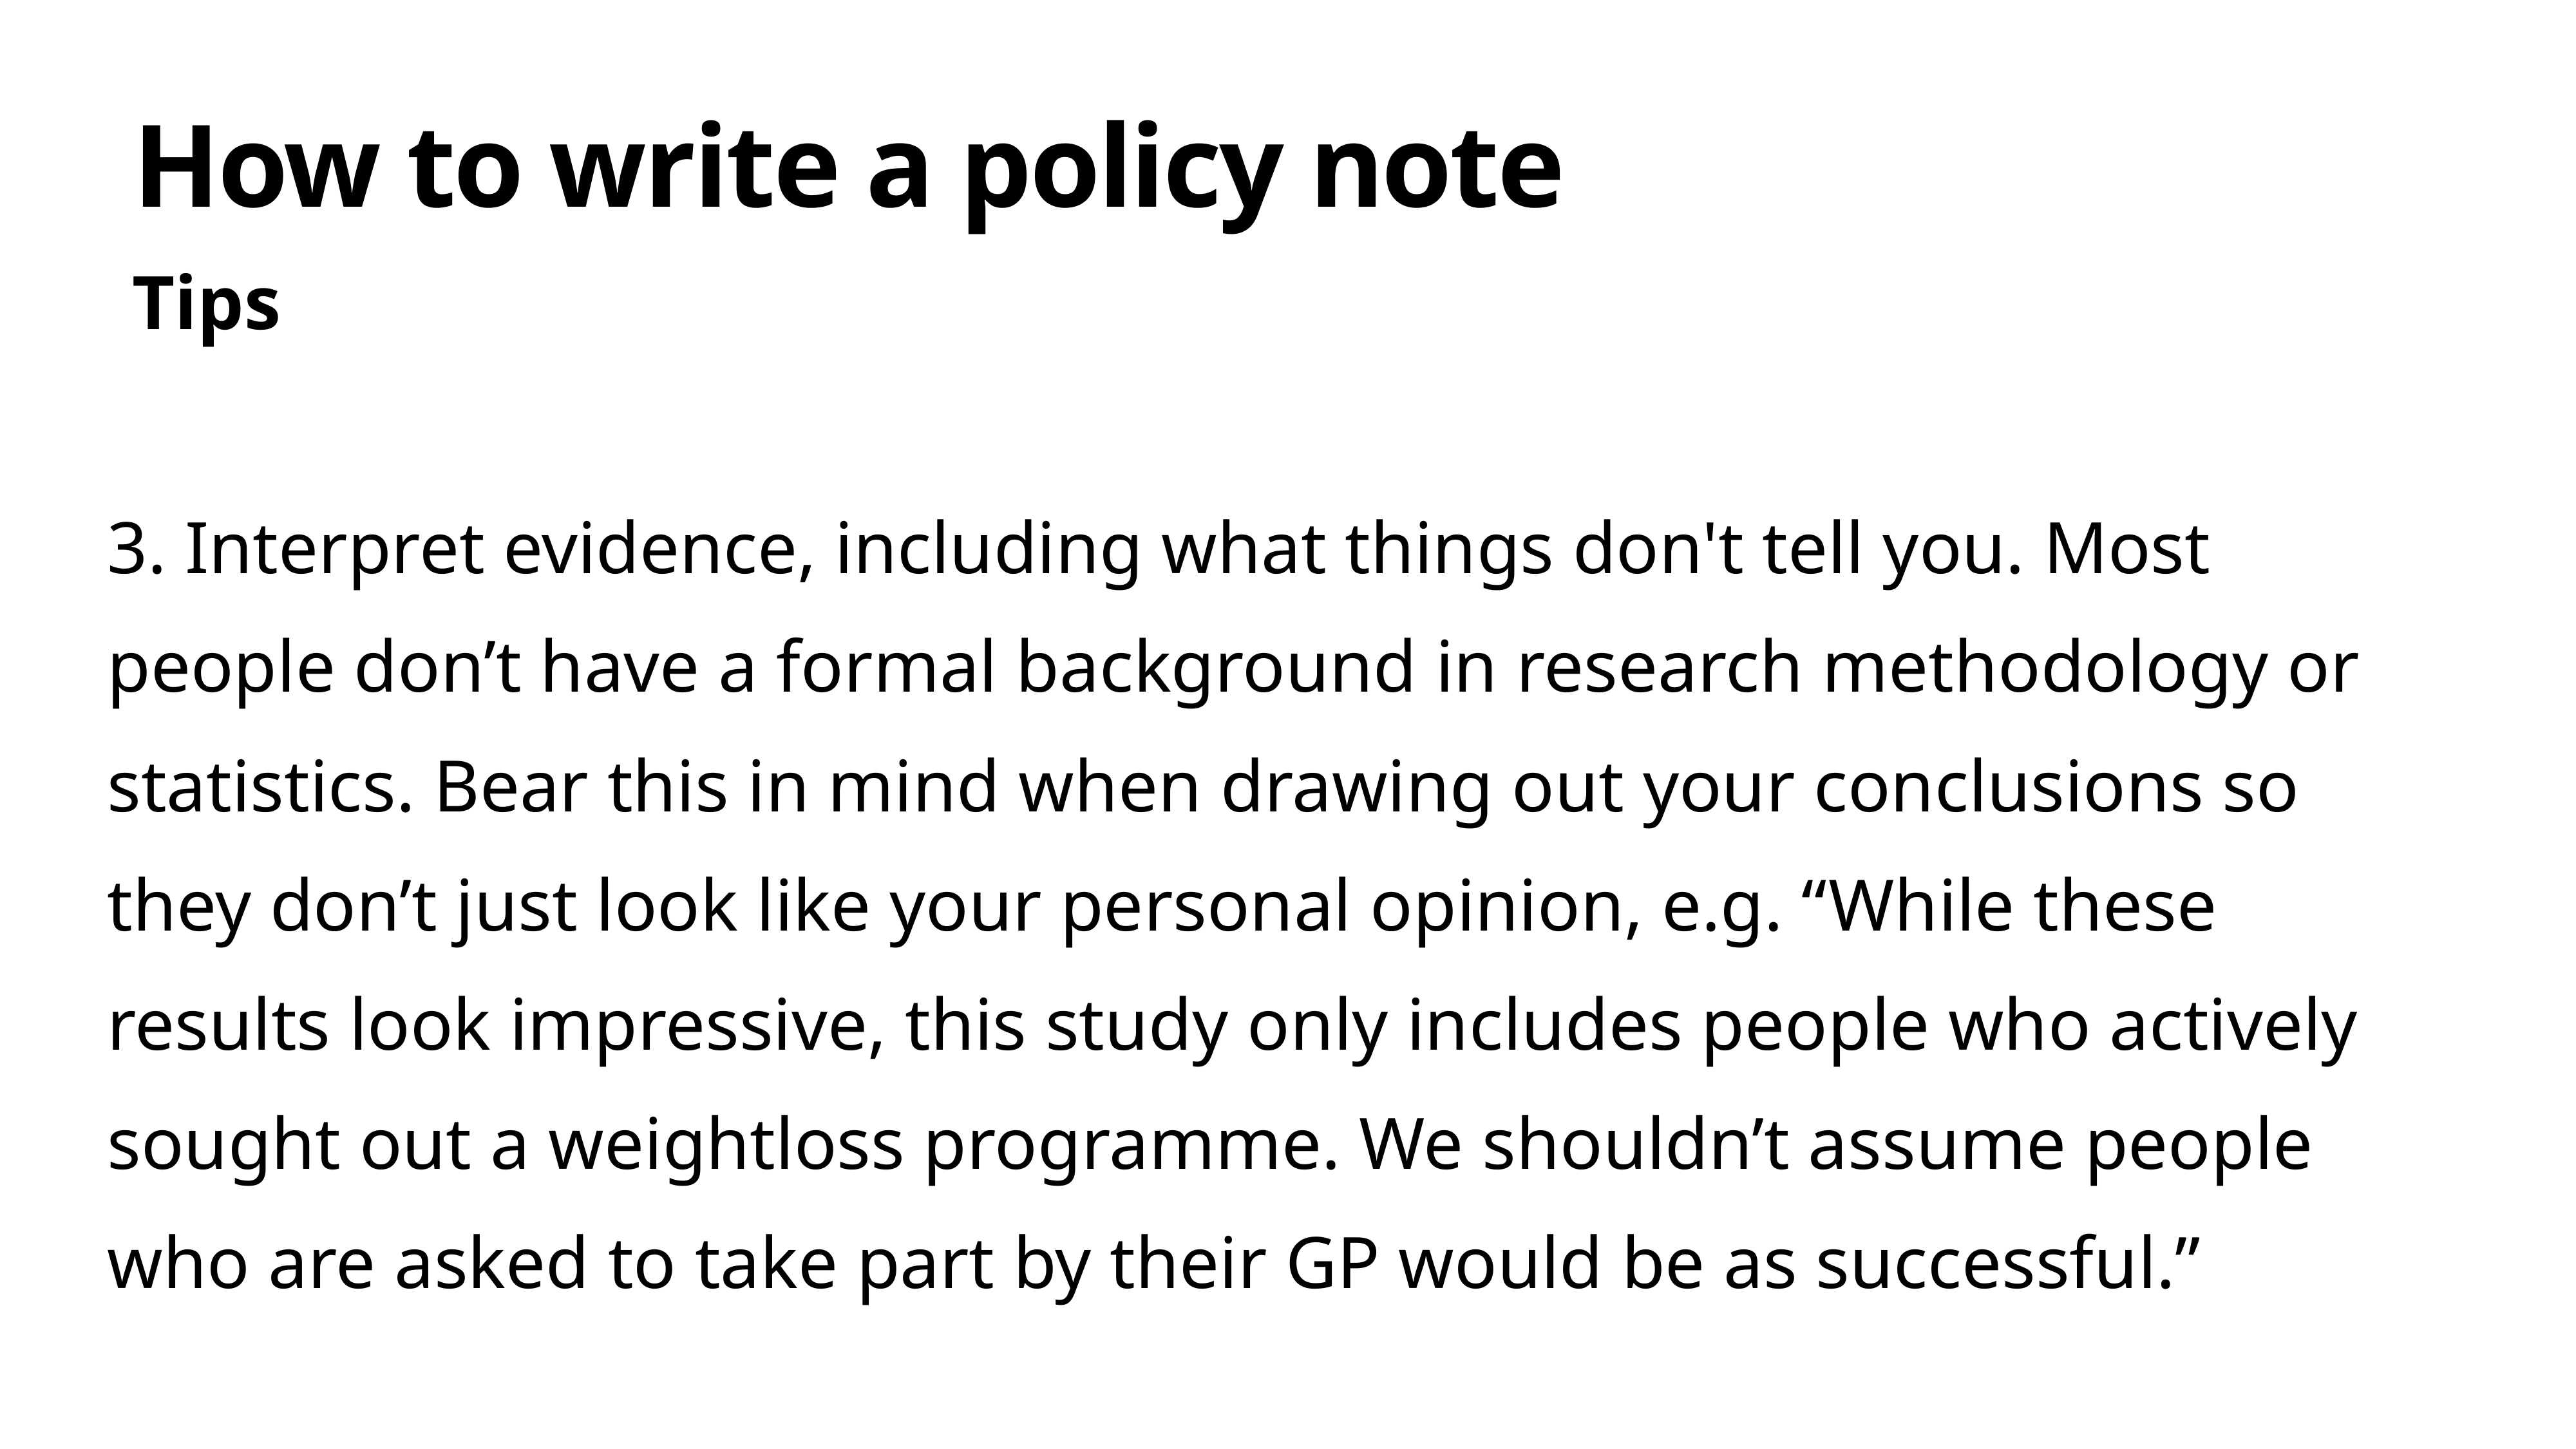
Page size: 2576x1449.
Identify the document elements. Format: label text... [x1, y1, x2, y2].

list Tips [127, 250, 2449, 350]
list 3. Interpret evidence, including what things don't tell you. Most people don’t have a formal background in research methodology or statistics. Bear this in mind when drawing out your conclusions so they don’t just look like your personal opinion, e.g. “While these results look impressive, this study only includes people who actively sought out a weightloss programme. We shouldn’t assume people who are asked to take part by their GP would be as successful.” [101, 462, 2387, 1336]
title How to write a policy note [127, 113, 2449, 250]
